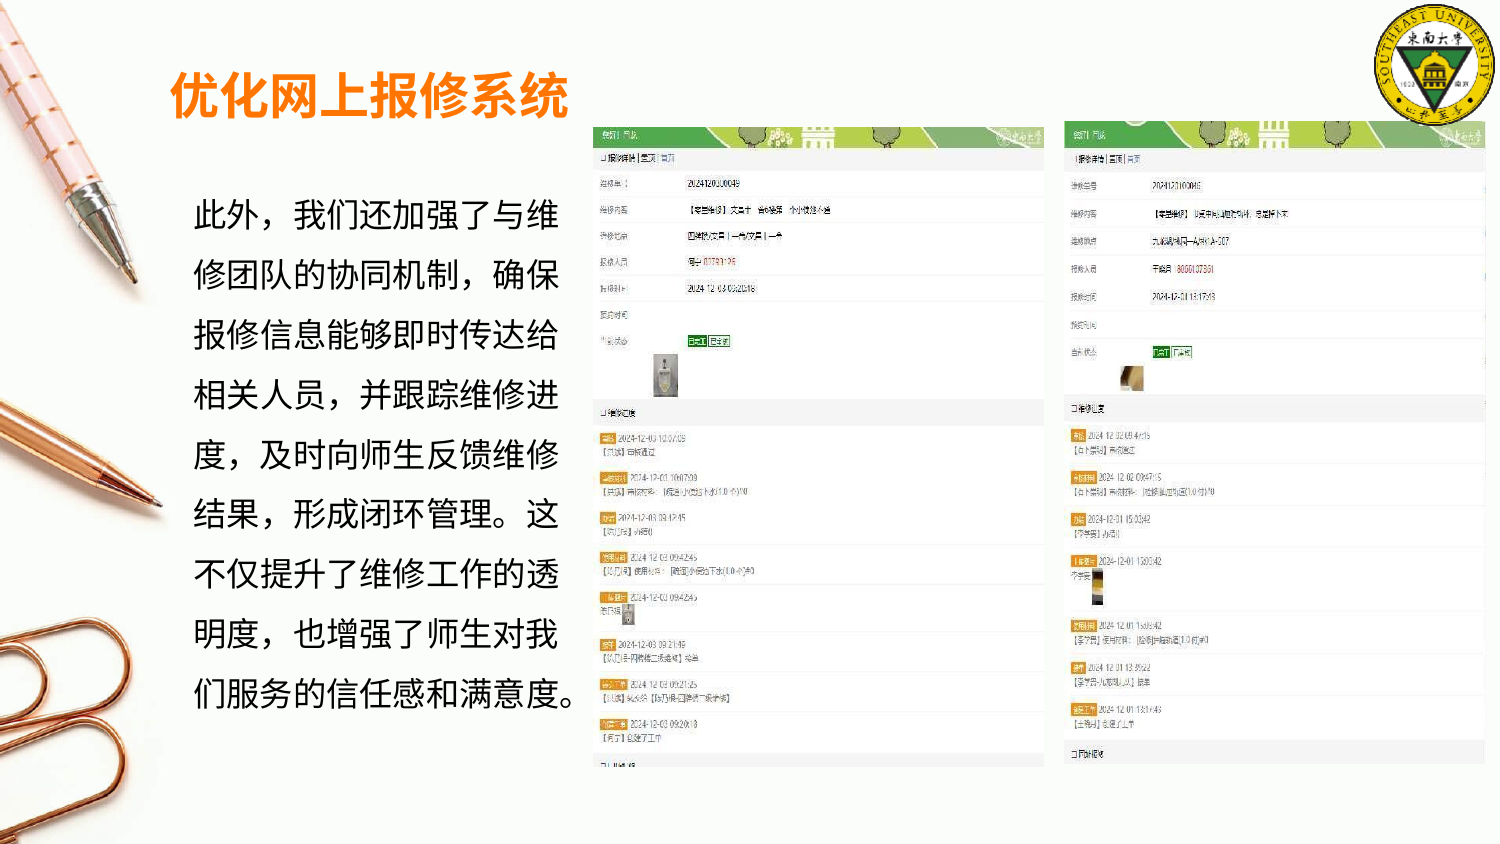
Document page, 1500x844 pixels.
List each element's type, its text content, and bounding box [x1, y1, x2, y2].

text_box 优化网上报修系统 [154, 48, 1374, 140]
text_box 此外，我们还加强了与维修团队的协同机制，确保报修信息能够即时传达给相关人员，并跟踪维修进度，及时向师生反馈维修结果，形成闭环管理。这不仅提升了维修工作的透明度，也增强了师生对我们服务的信任感和满意度。 [178, 166, 578, 697]
picture [0, 0, 1500, 844]
